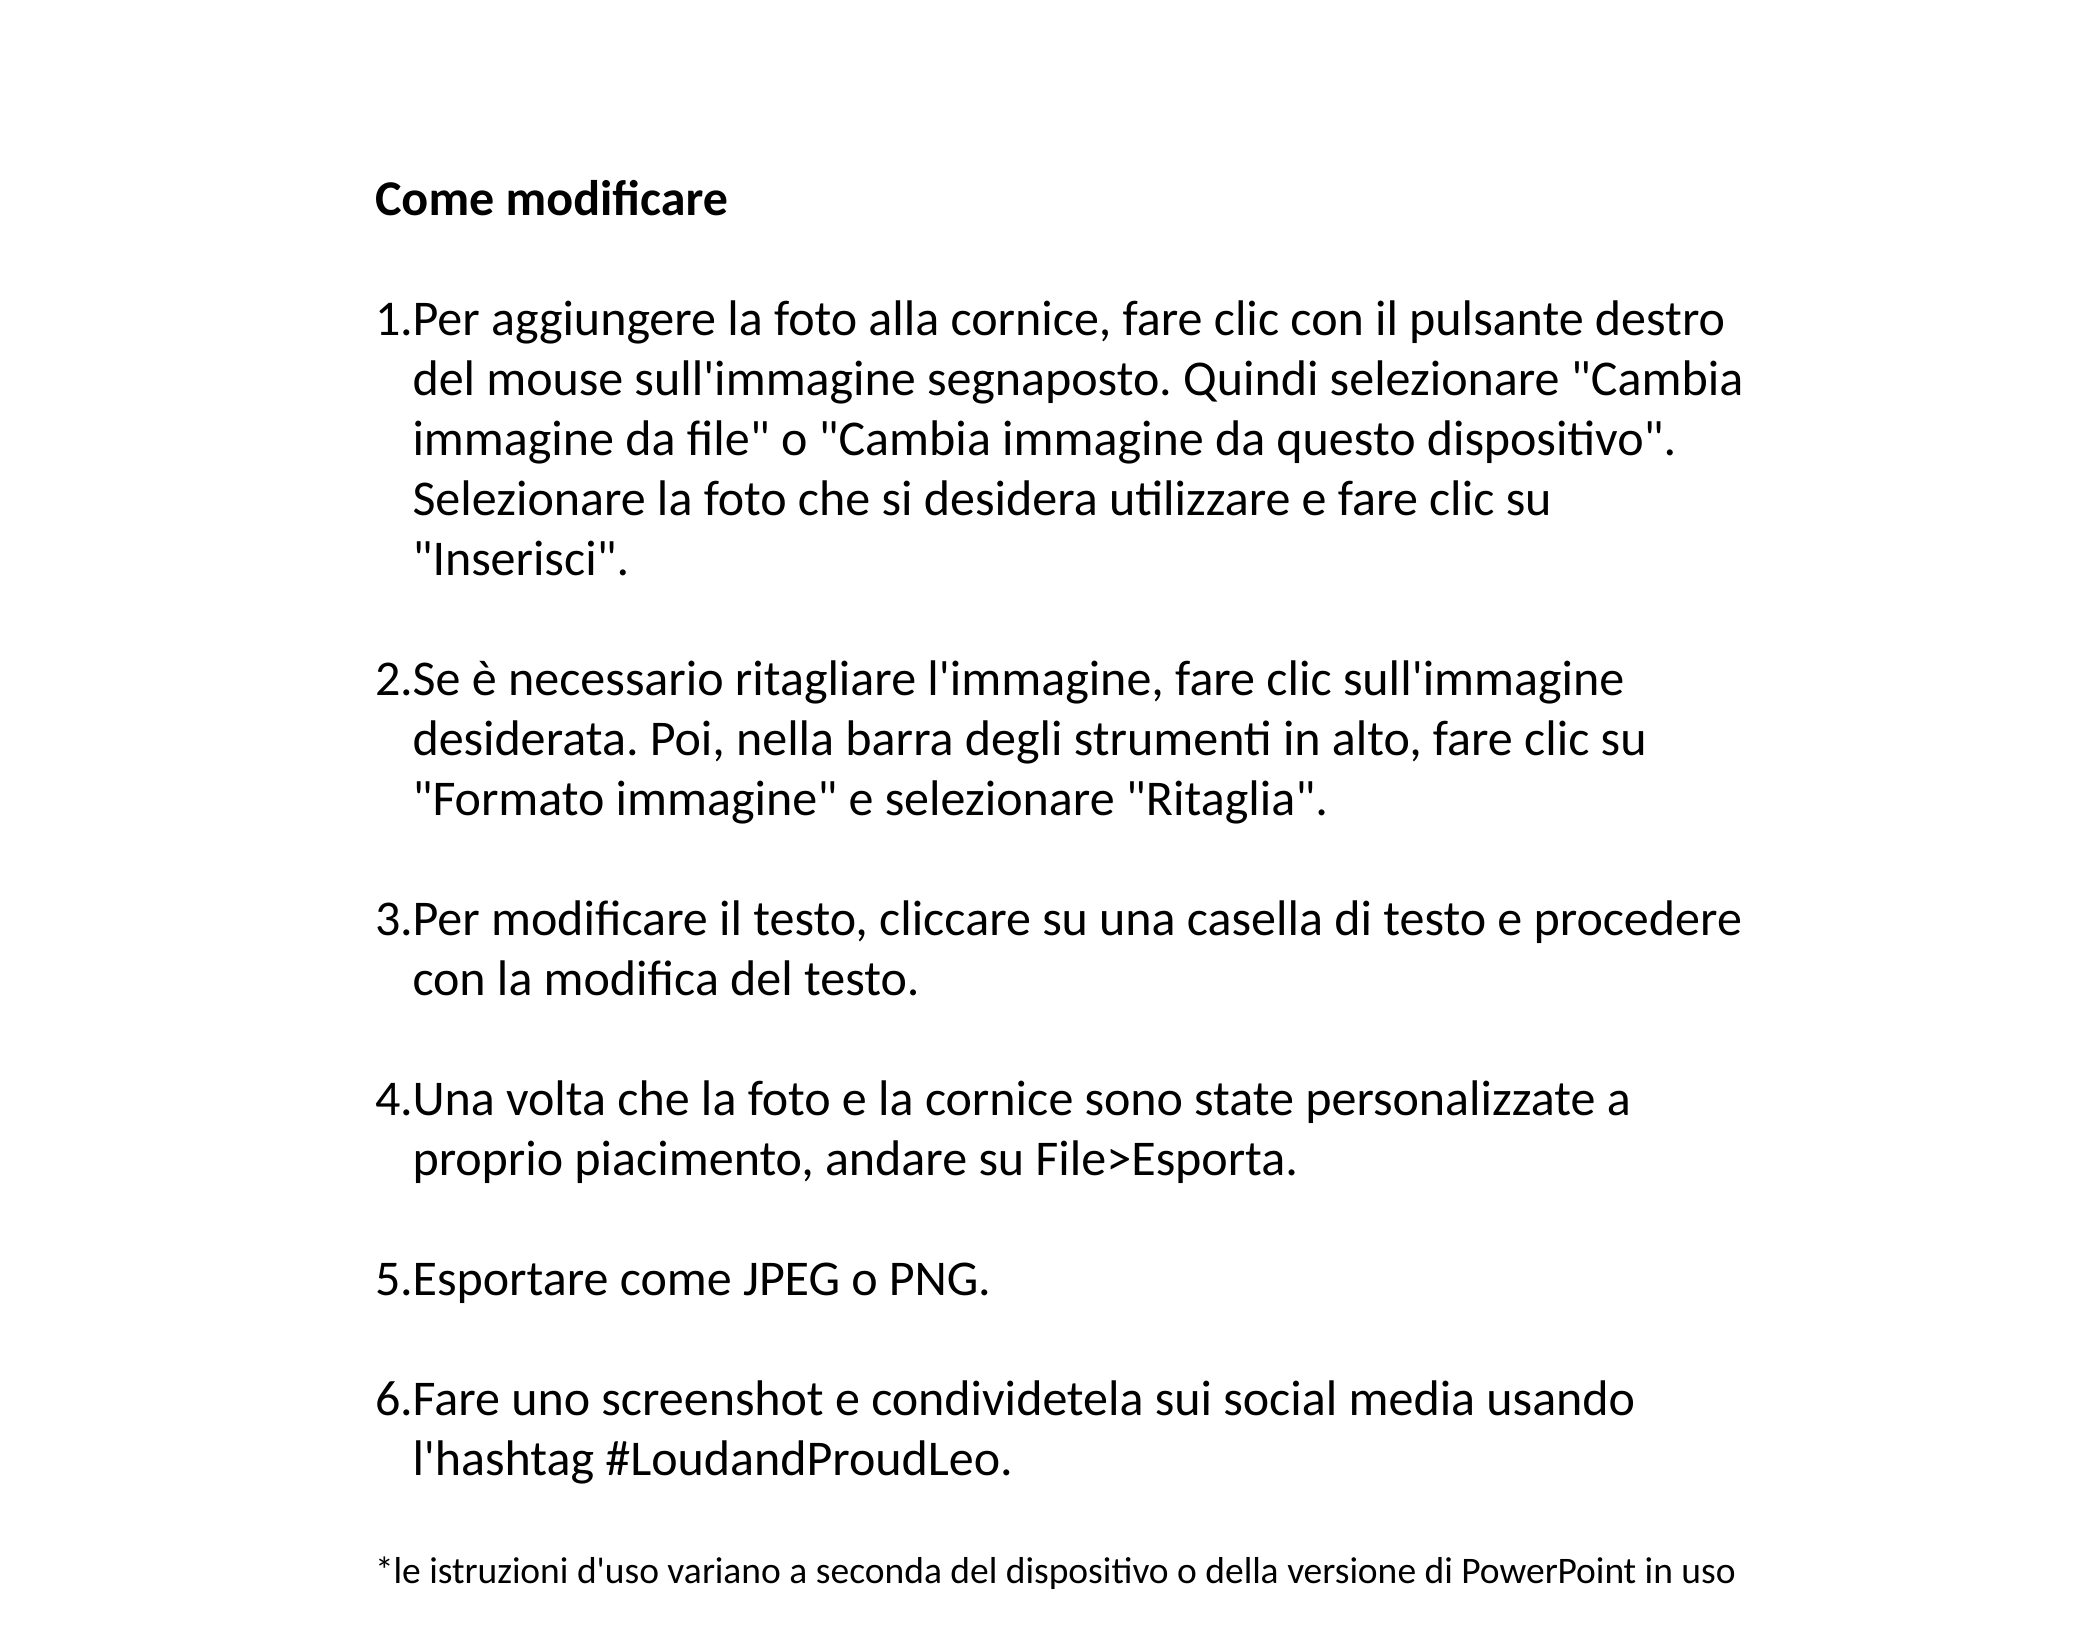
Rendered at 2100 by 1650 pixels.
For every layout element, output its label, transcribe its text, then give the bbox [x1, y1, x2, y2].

text_box Come modificare Per aggiungere la foto alla cornice, fare clic con il pulsante destro del mouse sull'immagine segnaposto. Quindi selezionare "Cambia immagine da file" o "Cambia immagine da questo dispositivo". Selezionare la foto che si desidera utilizzare e fare clic su "Inserisci". Se è necessario ritagliare l'immagine, fare clic sull'immagine desiderata. Poi, nella barra degli strumenti in alto, fare clic su "Formato immagine" e selezionare "Ritaglia". Per modificare il testo, cliccare su una casella di testo e procedere con la modifica del testo. Una volta che la foto e la cornice sono state personalizzate a proprio piacimento, andare su File>Esporta. Esportare come JPEG o PNG. ​ Fare uno screenshot e condividetela sui social media usando l'hashtag #LoudandProudLeo. *le istruzioni d'uso variano a seconda del dispositivo o della versione di PowerPoint in uso [360, 158, 1792, 1599]
